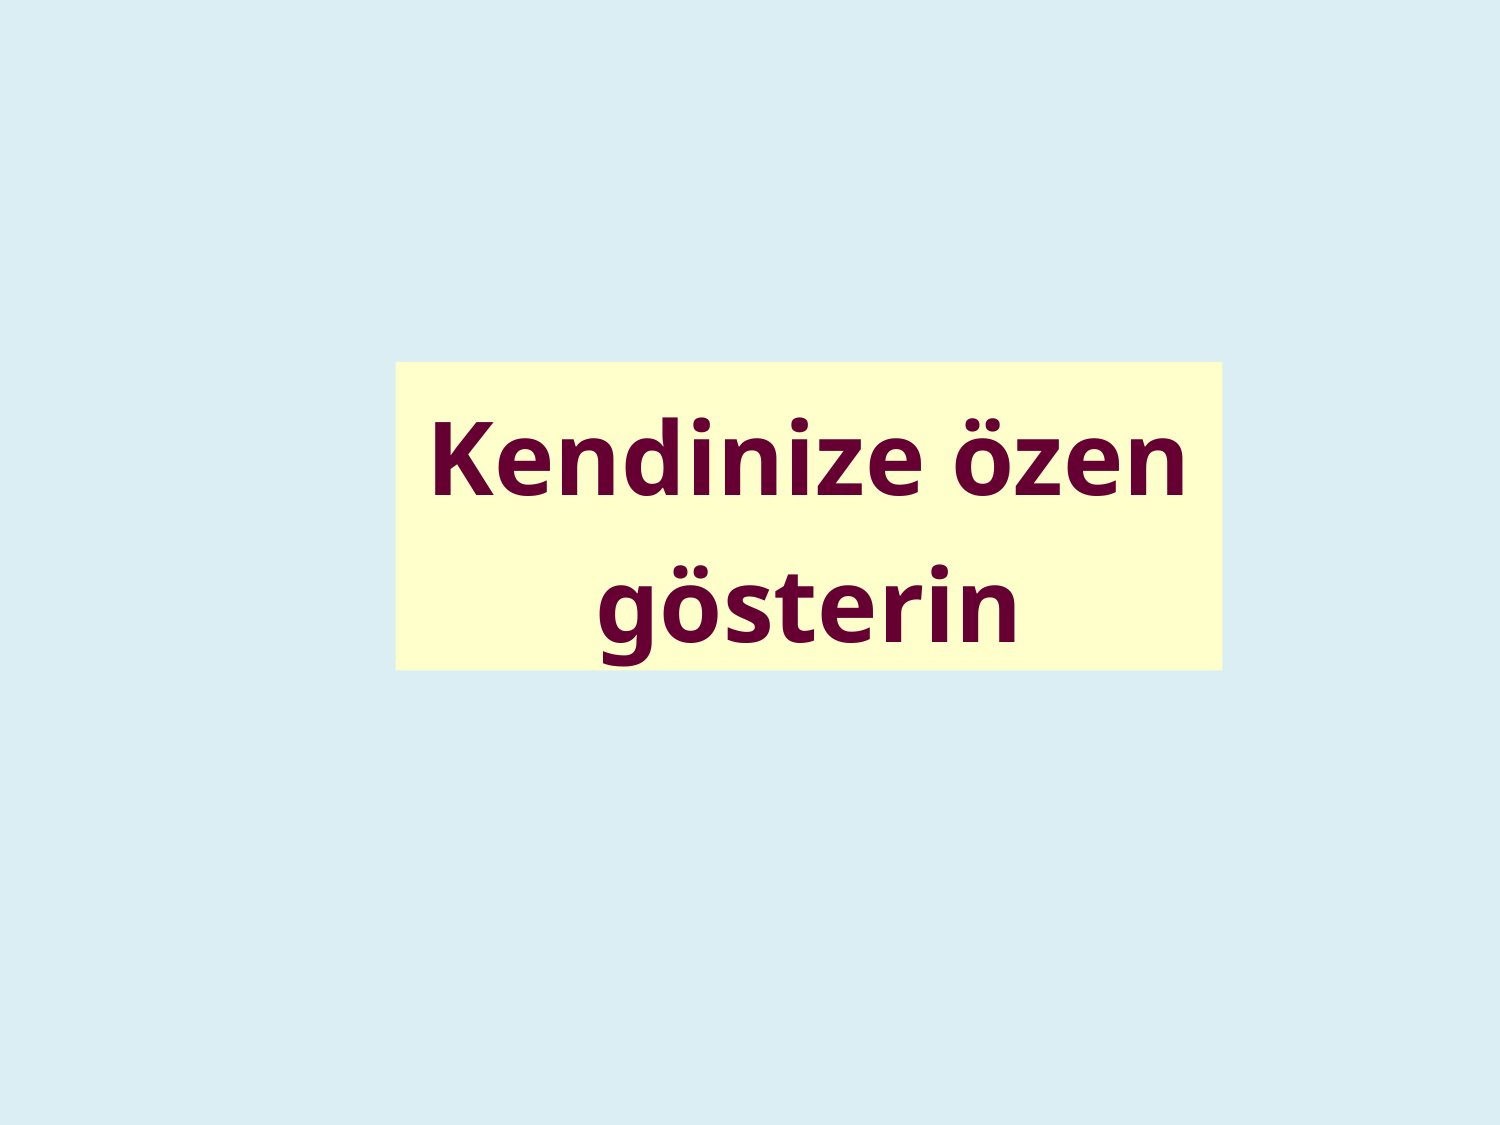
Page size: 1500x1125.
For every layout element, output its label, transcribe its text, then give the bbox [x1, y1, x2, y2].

text_box Kendinize özen gösterin [395, 361, 1223, 671]
